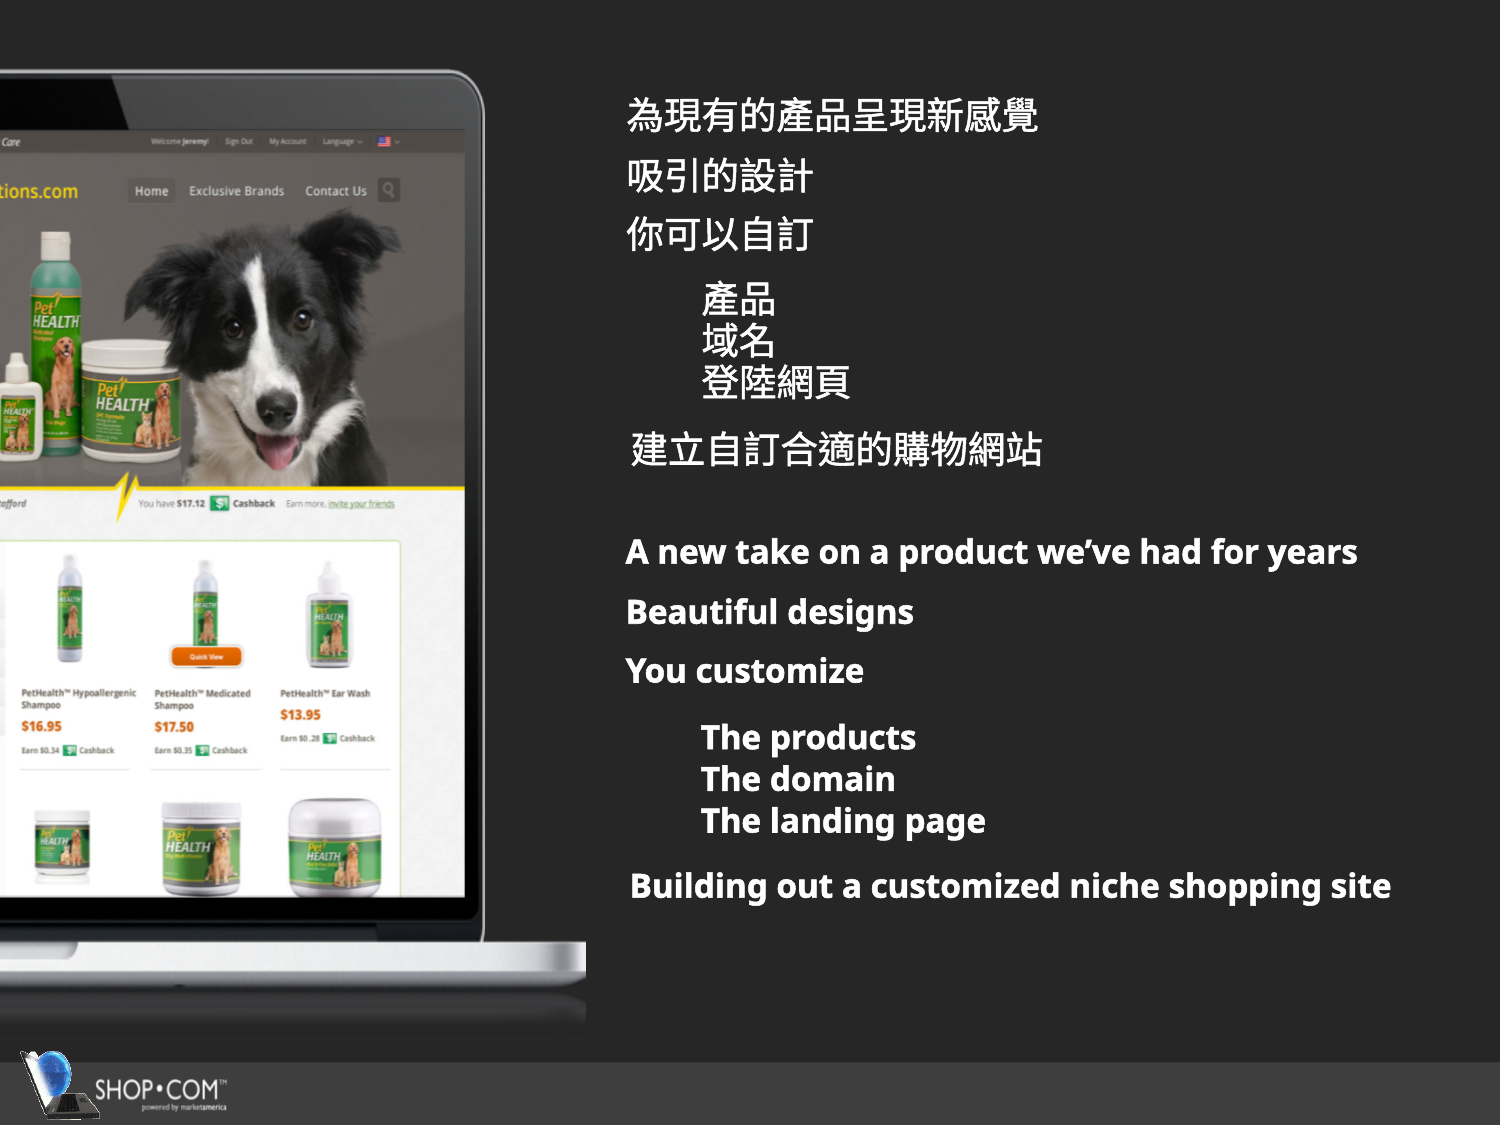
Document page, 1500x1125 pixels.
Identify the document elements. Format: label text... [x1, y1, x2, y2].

text_box A new take on a product we’ve had for years [610, 520, 1500, 578]
text_box 建立自訂合適的購物網站 [615, 421, 1500, 479]
text_box Building out a customized niche shopping site [614, 855, 1500, 912]
text_box Beautiful designs [610, 581, 1007, 638]
text_box 為現有的產品呈現新感覺 [611, 87, 1500, 144]
text_box 你可以自訂 產品 域名 登陸網頁 [611, 206, 1500, 411]
picture [17, 1048, 235, 1125]
text_box 吸引的設計 [611, 147, 1008, 205]
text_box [0, 62, 587, 1048]
text_box You customize The products The domain The landing page [610, 640, 1500, 847]
